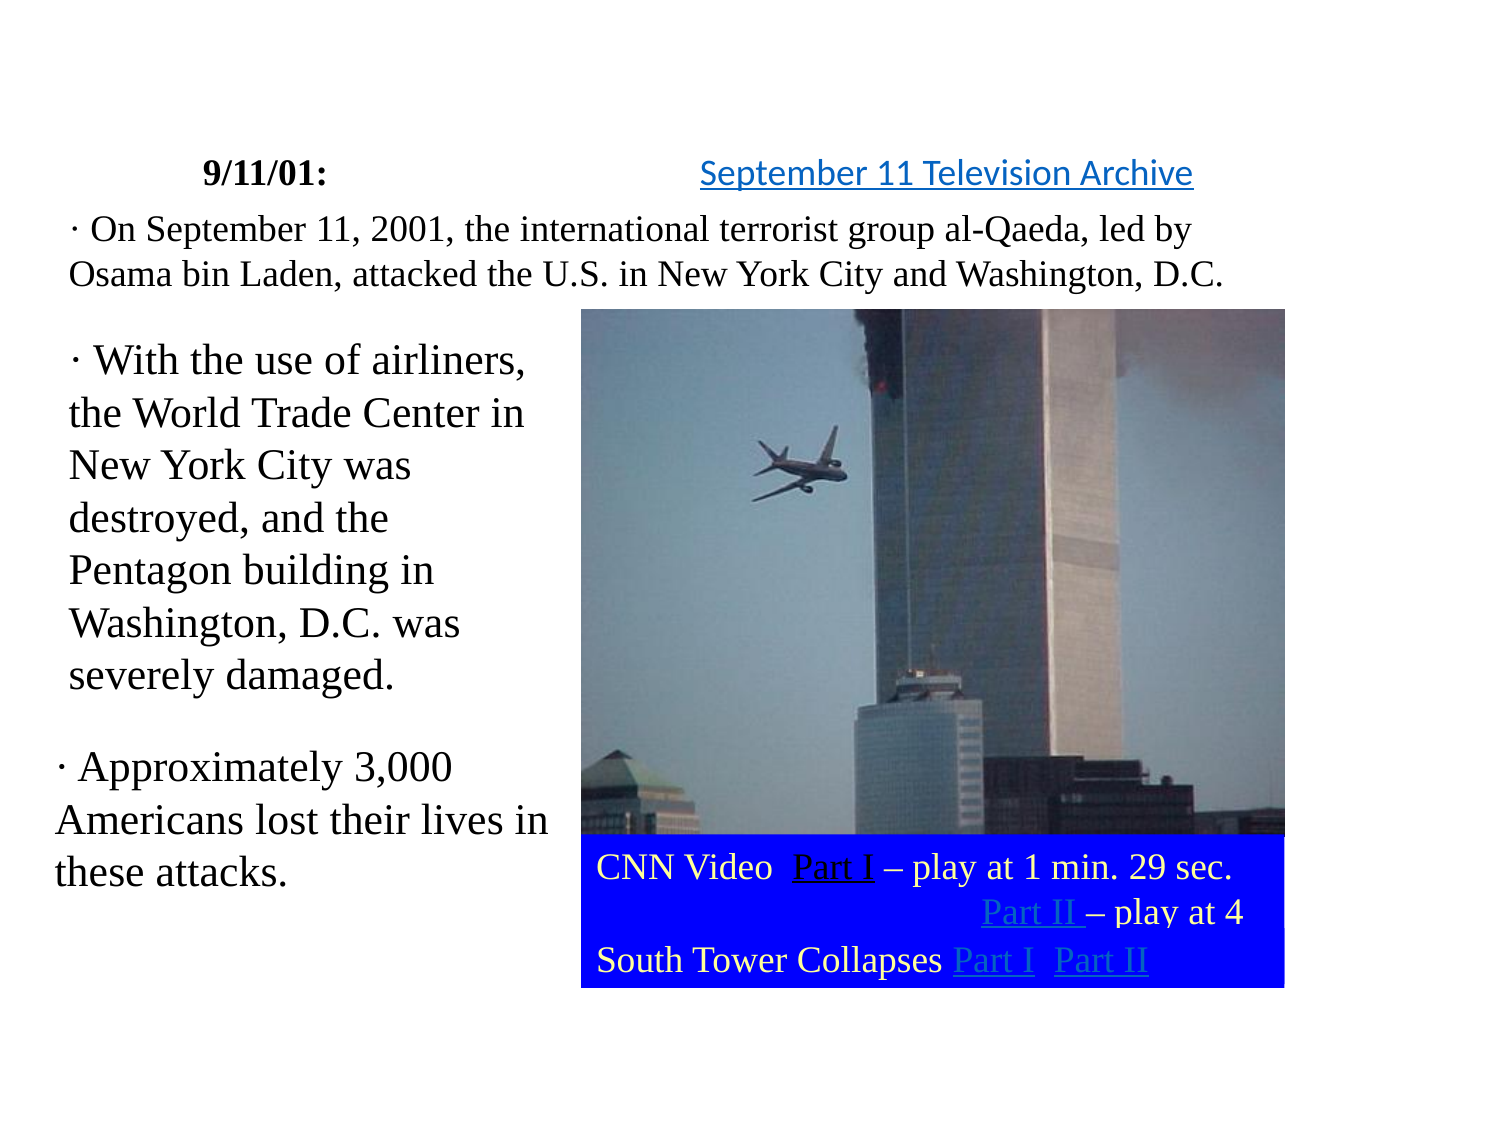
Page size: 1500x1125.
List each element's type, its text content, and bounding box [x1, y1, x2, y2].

text_box CNN Video Part I – play at 1 min. 29 sec. Part II – play at 4 min. 30 sec. [581, 837, 1285, 928]
picture [581, 309, 1285, 837]
text_box South Tower Collapses Part I Part II [581, 928, 1285, 988]
text_box · On September 11, 2001, the international terrorist group al-Qaeda, led by Osama bin Laden, attacked the U.S. in New York City and Washington, D.C. [53, 196, 1313, 302]
text_box September 11 Television Archive [581, 140, 1313, 201]
text_box · Approximately 3,000 Americans lost their lives in these attacks. [39, 730, 577, 903]
text_box · With the use of airliners, the World Trade Center in New York City was destroyed, and the Pentagon building in Washington, D.C. was severely damaged. [53, 323, 563, 706]
text_box 9/11/01: [188, 140, 344, 196]
